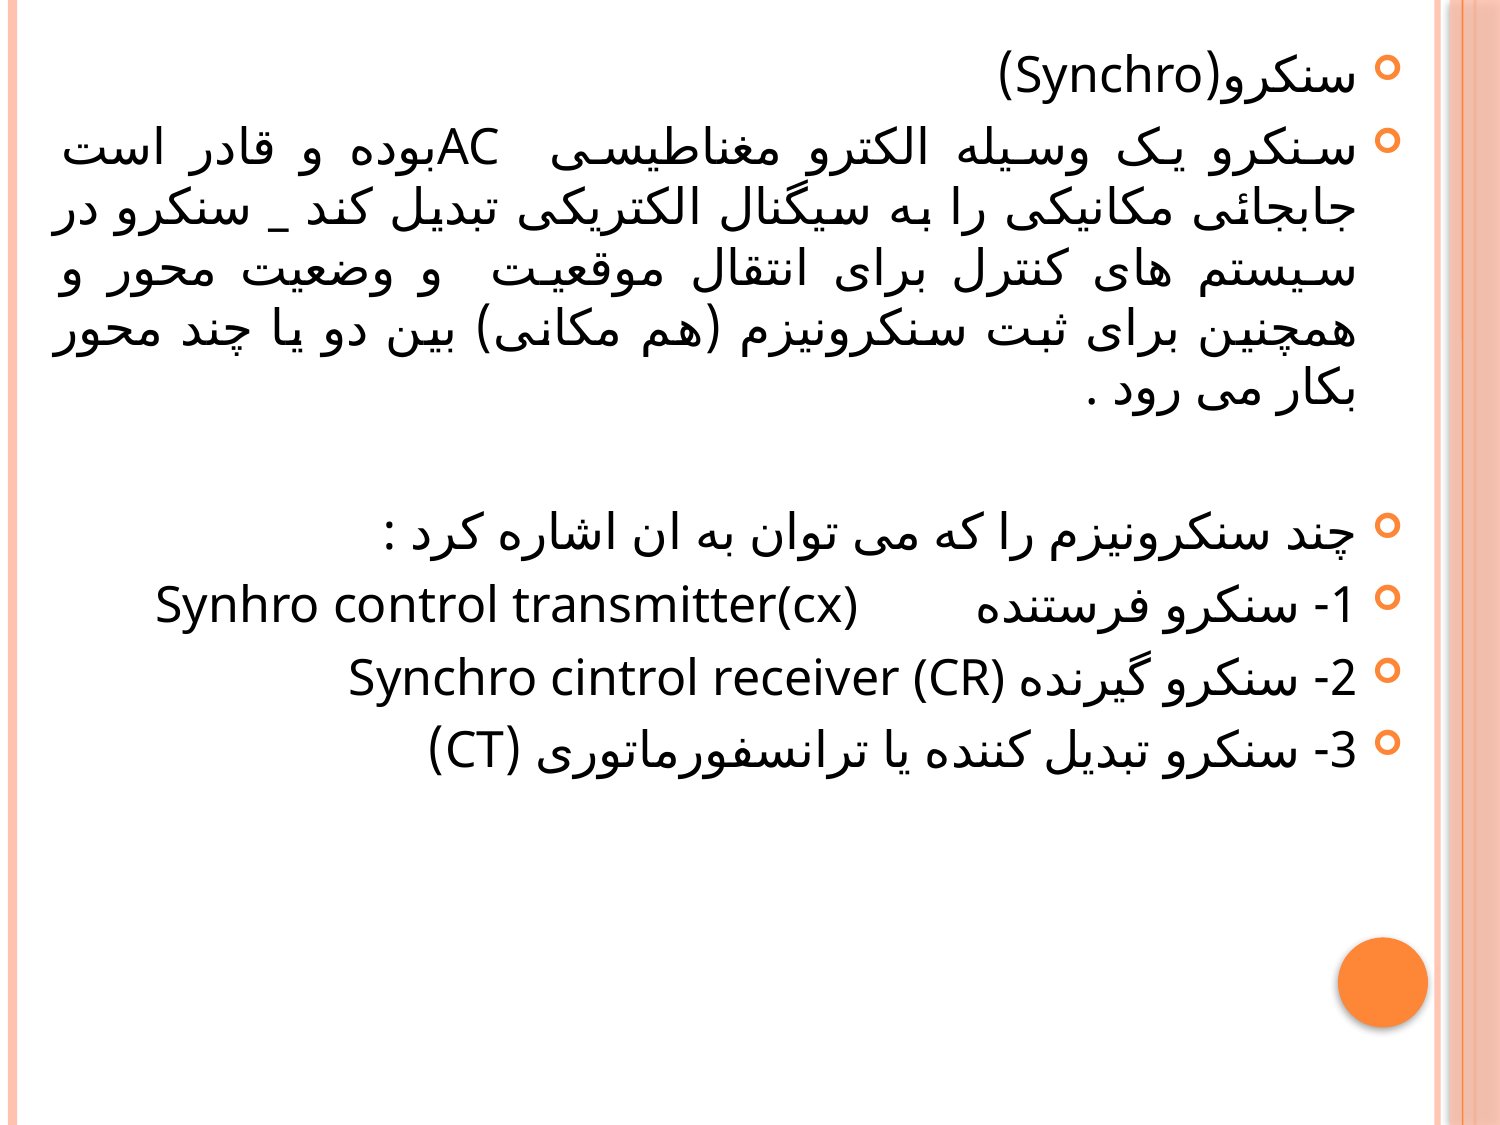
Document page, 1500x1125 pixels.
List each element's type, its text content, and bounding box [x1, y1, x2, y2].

list سنکرو(Synchro) سنکرو یک وسیله الکترو مغناطیسی ACبوده و قادر است جابجائی مکانیکی را به سیگنال الکتریکی تبدیل کند _ سنکرو در سیستم های کنترل برای انتقال موقعیت و وضعیت محور و همچنین برای ثبت سنکرونیزم (هم مکانی) بین دو یا چند محور بکار می رود . چند سنکرونیزم را که می توان به ان اشاره کرد : 1- سنکرو فرستنده Synhro control transmitter(cx) 2- سنکرو گیرنده Synchro cintrol receiver (CR) 3- سنکرو تبدیل کننده یا ترانسفورماتوری (CT) [35, 35, 1418, 1090]
